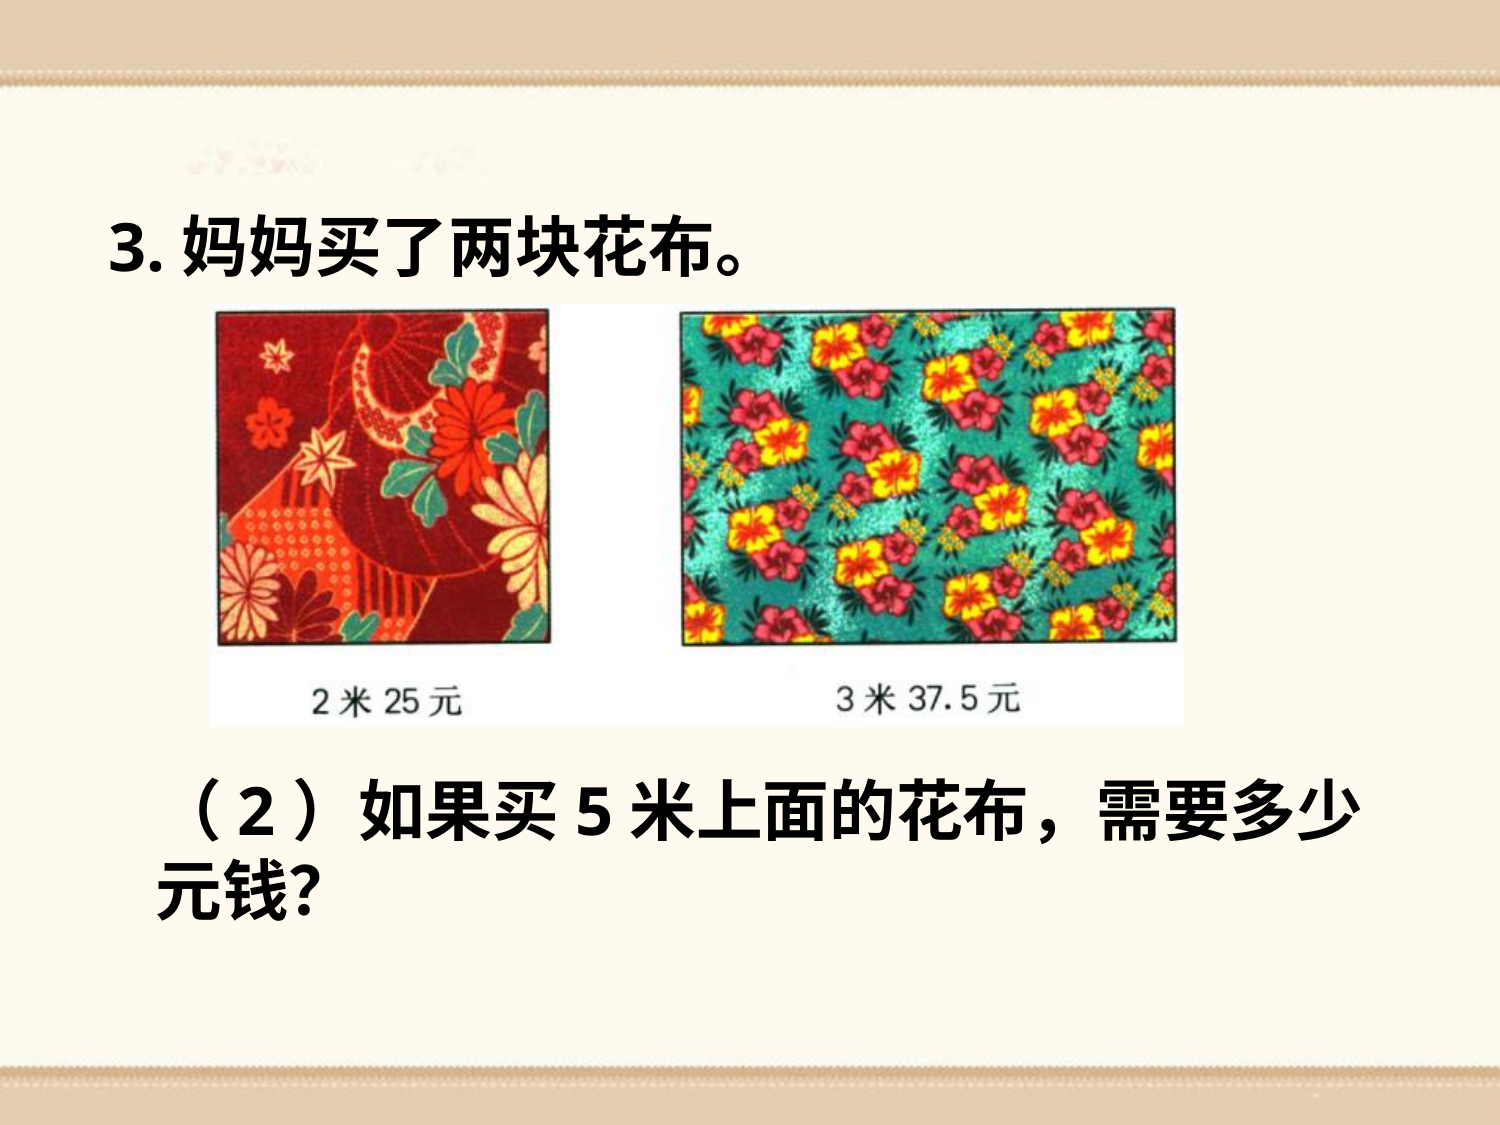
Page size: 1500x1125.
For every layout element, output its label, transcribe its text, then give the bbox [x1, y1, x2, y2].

footer [512, 1042, 988, 1103]
picture [0, 0, 1500, 1125]
text_box （2）如果买5米上面的花布，需要多少元钱？ [140, 761, 1383, 937]
text_box 3.妈妈买了两块花布。 [93, 197, 985, 292]
